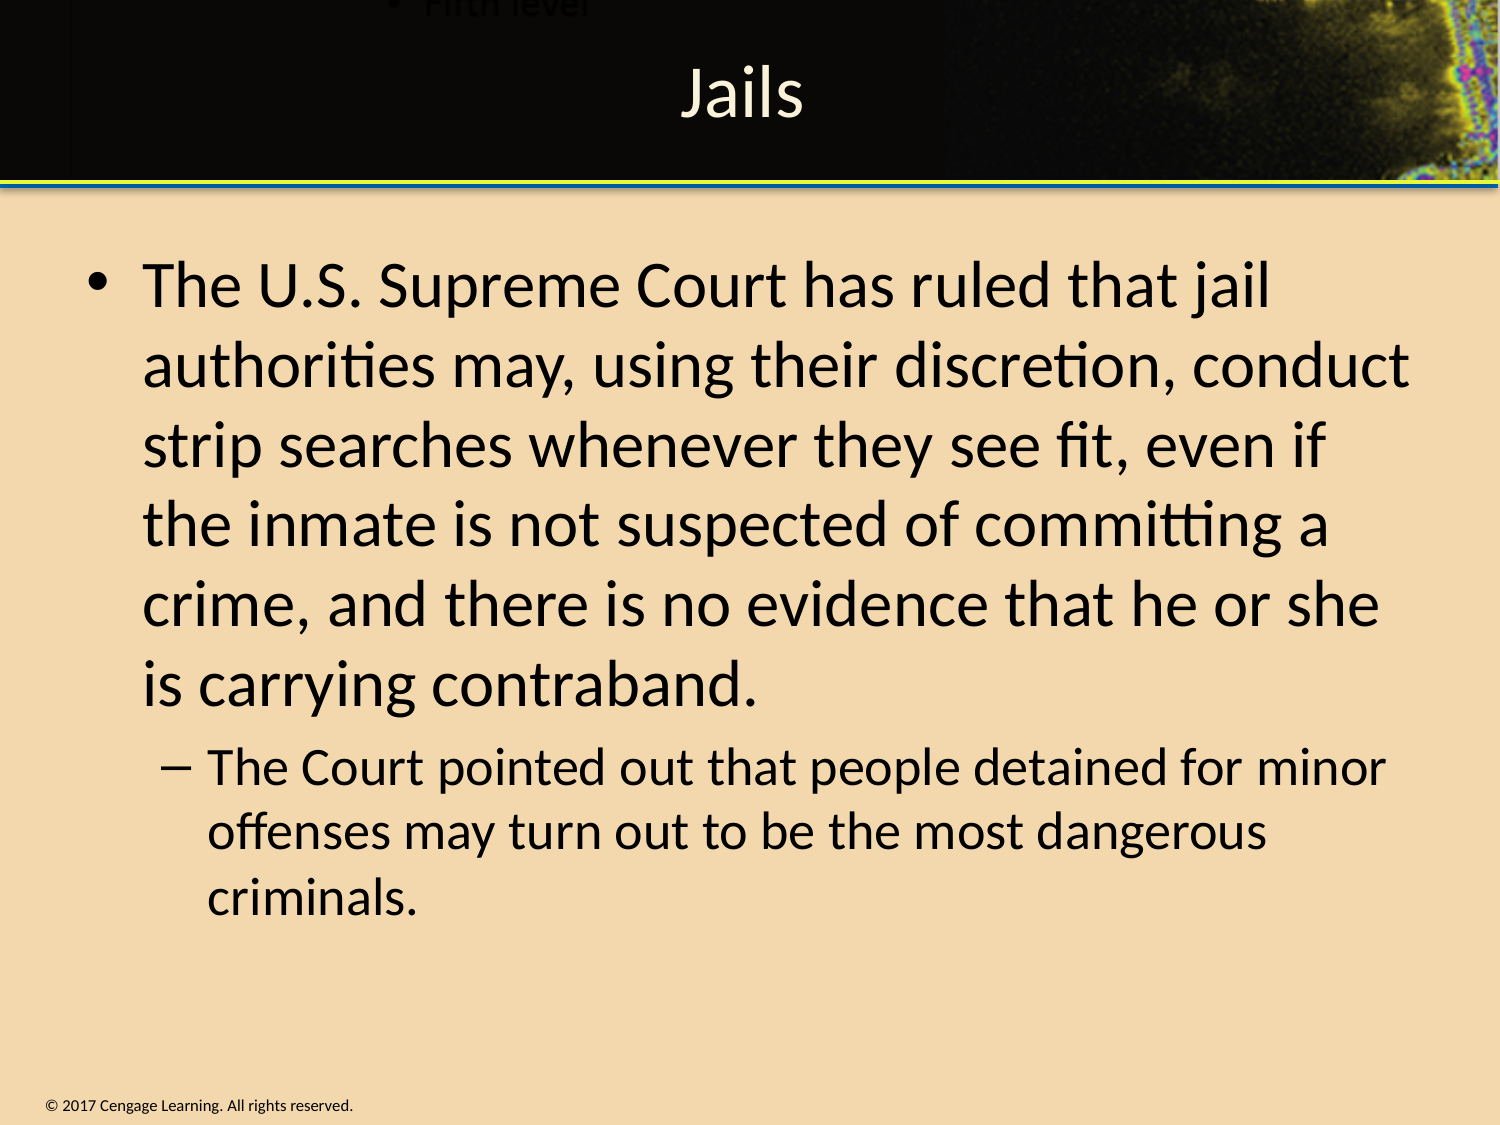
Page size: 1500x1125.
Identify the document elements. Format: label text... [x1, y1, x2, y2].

title Jails [25, 0, 1461, 176]
picture [0, 0, 1500, 180]
list The U.S. Supreme Court has ruled that jail authorities may, using their discretion, conduct strip searches whenever they see fit, even if the inmate is not suspected of committing a crime, and there is no evidence that he or she is carrying contraband. The Court pointed out that people detained for minor offenses may turn out to be the most dangerous criminals. [71, 232, 1445, 1075]
